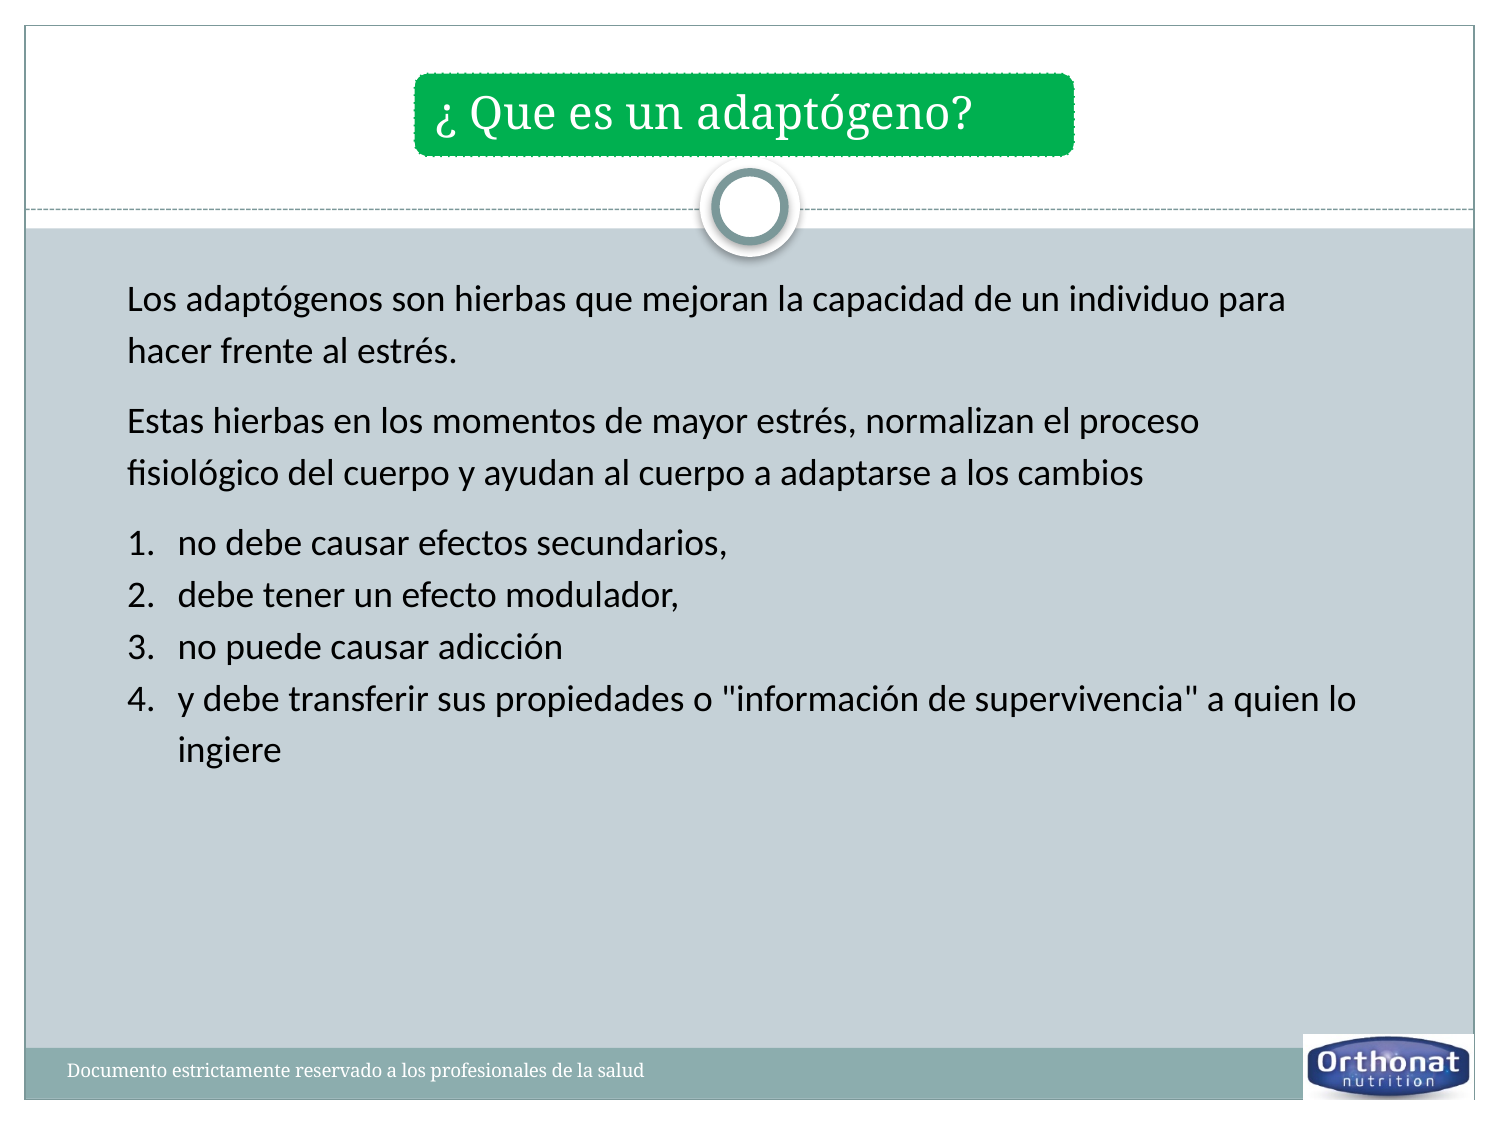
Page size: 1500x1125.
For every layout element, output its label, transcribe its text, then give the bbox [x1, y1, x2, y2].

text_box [413, 72, 1076, 158]
picture [1303, 1034, 1474, 1100]
footer Documento estrictamente reservado a los profesionales de la salud [50, 1051, 819, 1112]
text_box Los adaptógenos son hierbas que mejoran la capacidad de un individuo para hacer frente al estrés. Estas hierbas en los momentos de mayor estrés, normalizan el proceso fisiológico del cuerpo y ayudan al cuerpo a adaptarse a los cambios no debe causar efectos secundarios, debe tener un efecto modulador, no puede causar adicción y debe transferir sus propiedades o "información de supervivencia" a quien lo ingiere [113, 260, 1375, 777]
